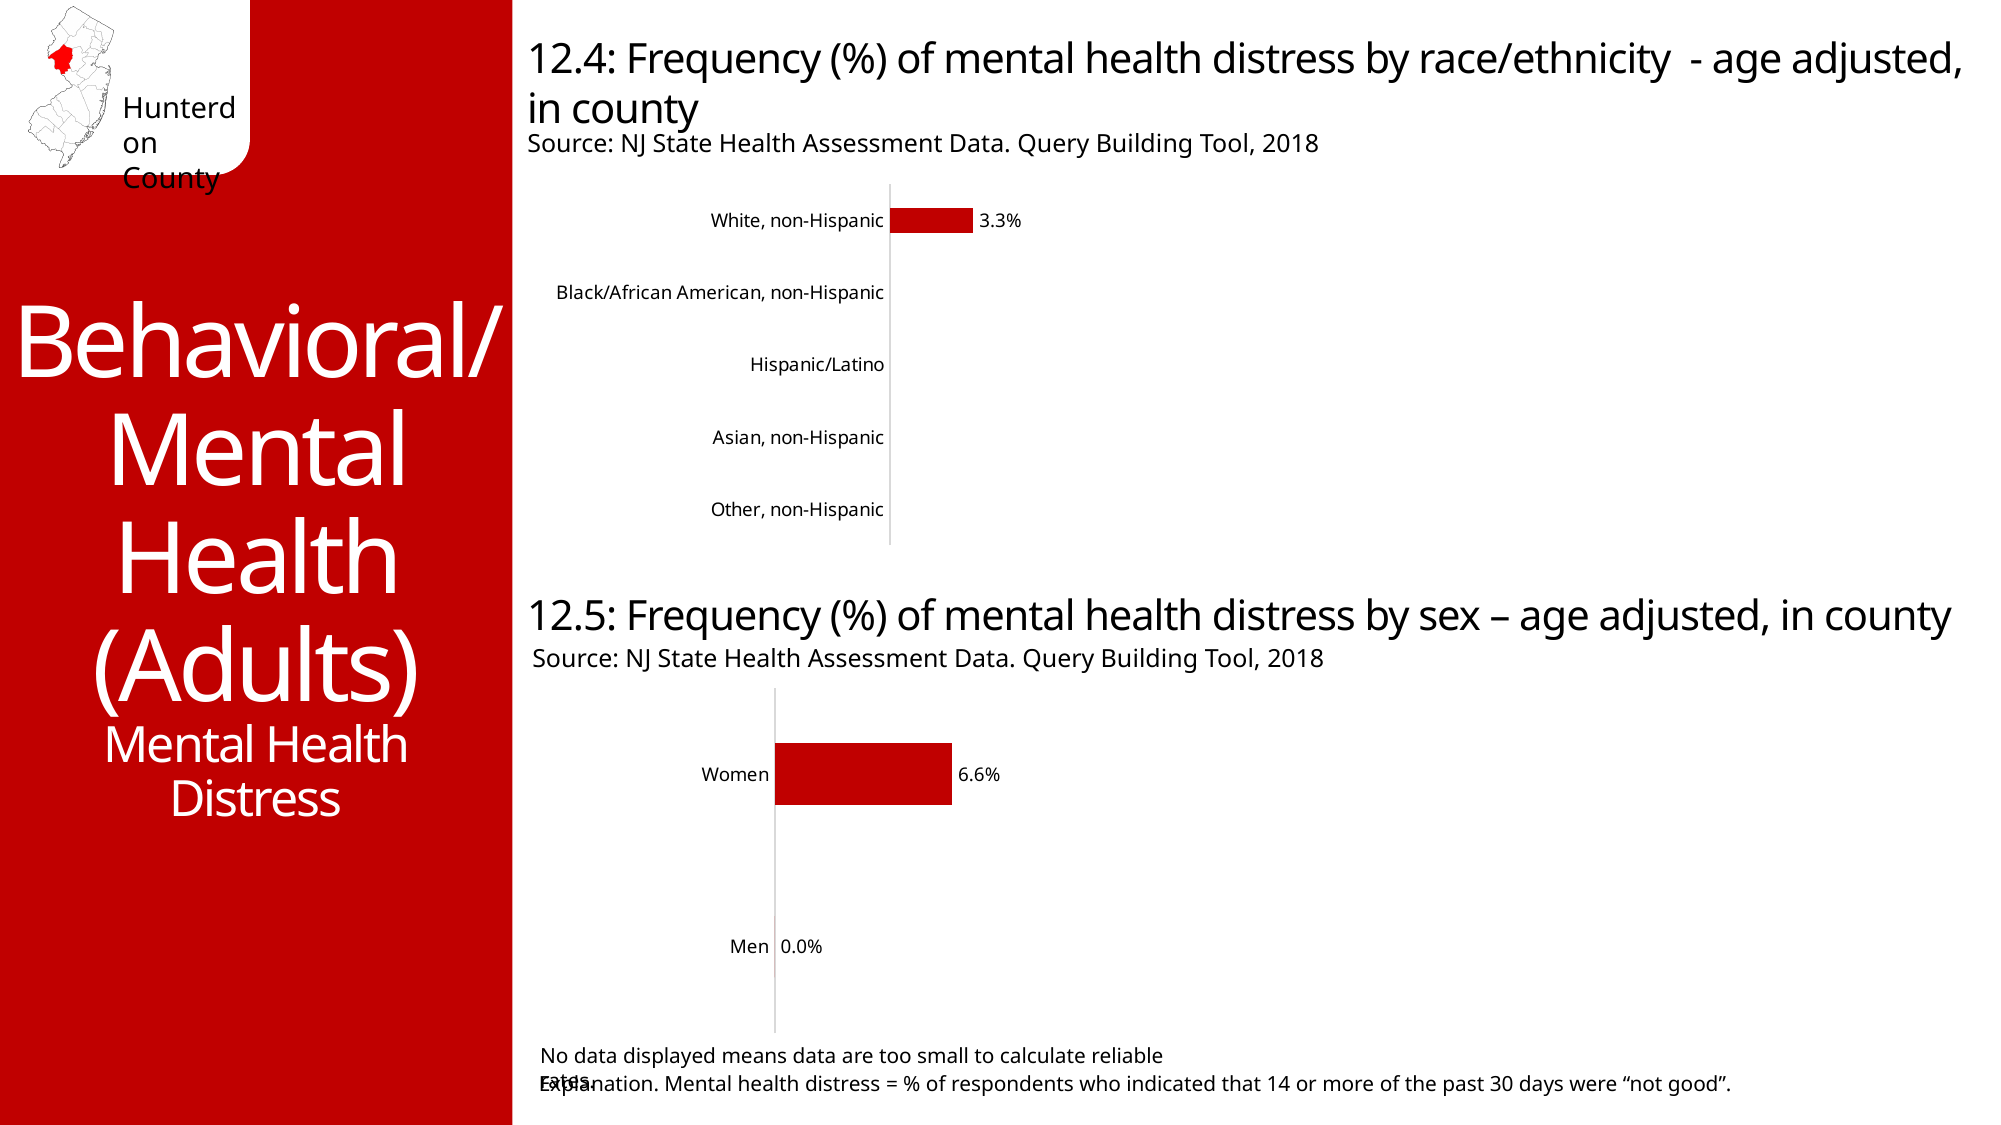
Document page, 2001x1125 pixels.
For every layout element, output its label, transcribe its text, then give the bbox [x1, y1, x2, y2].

text_box 12.4: Frequency (%) of mental health distress by race/ethnicity - age adjusted, in county [512, 23, 1992, 139]
text_box No data displayed means data are too small to calculate reliable rates. [525, 1035, 1181, 1100]
text_box Source: NJ State Health Assessment Data. Query Building Tool, 2018 [517, 635, 1896, 680]
text_box Explanation. Mental health distress = % of respondents who indicated that 14 or more of the past 30 days were “not good”. [523, 1046, 2000, 1121]
chart [549, 165, 1678, 573]
text_box Source: NJ State Health Assessment Data. Query Building Tool, 2018 [523, 120, 1891, 165]
text_box Behavioral/ Mental Health (Adults) [0, 92, 523, 993]
text_box 12.5: Frequency (%) of mental health distress by sex – age adjusted, in county [523, 581, 1992, 647]
picture [28, 6, 114, 92]
chart [683, 680, 1601, 1041]
